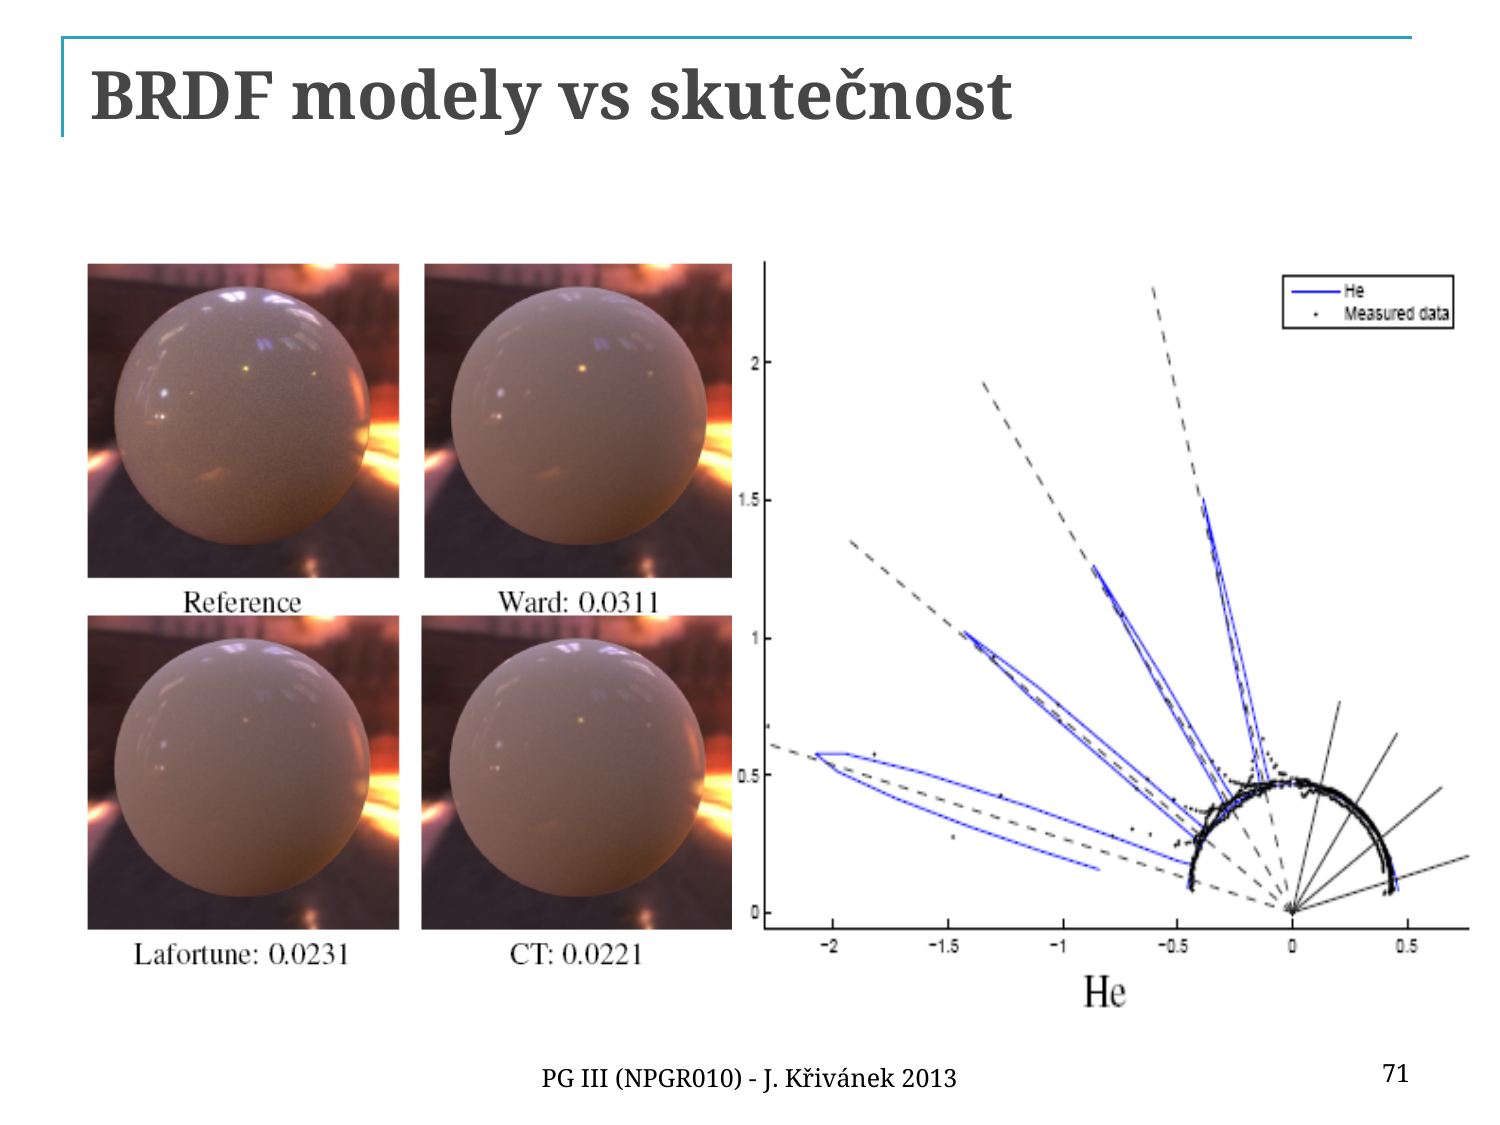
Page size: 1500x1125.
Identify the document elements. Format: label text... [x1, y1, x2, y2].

picture [76, 255, 1500, 1017]
footer PG III (NPGR010) - J. Křivánek 2013 [512, 1024, 988, 1101]
slide_number 71 [1074, 1024, 1426, 1100]
title BRDF modely vs skutečnost [74, 45, 1426, 233]
